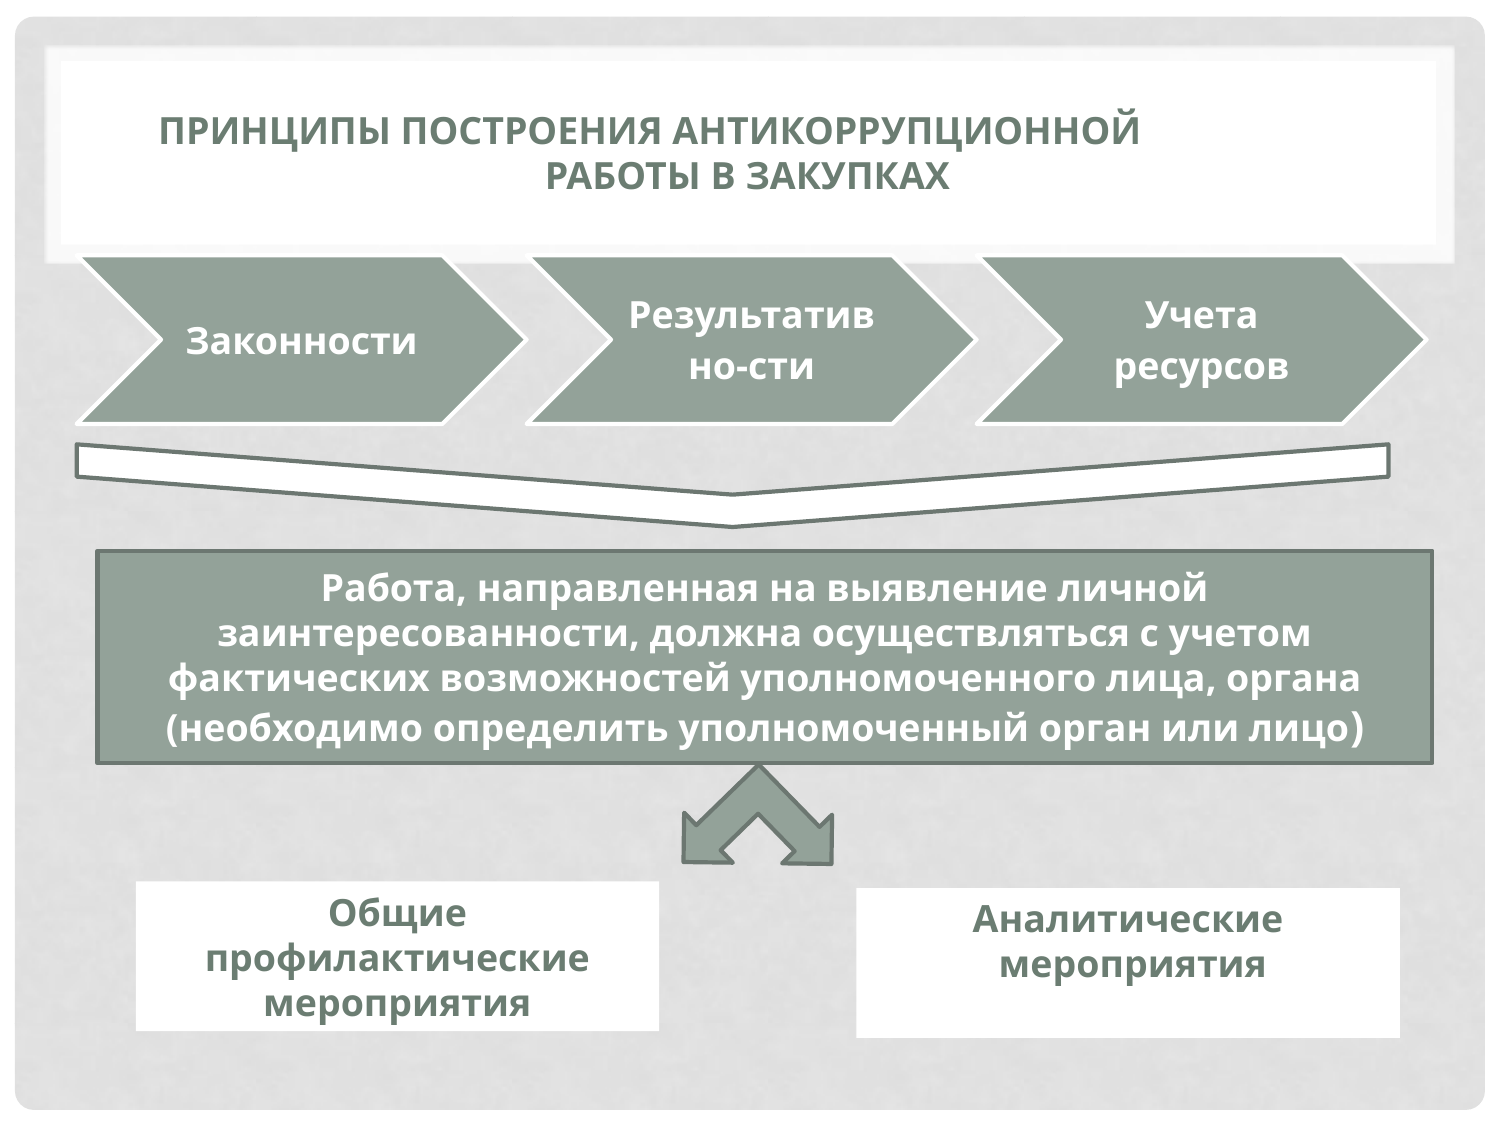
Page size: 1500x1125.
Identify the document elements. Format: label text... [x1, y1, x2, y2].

title Принципы построения антикоррупционной работы в закупках [69, 66, 1425, 238]
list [76, 255, 1427, 425]
text_box Общие профилактические мероприятия [135, 881, 660, 1032]
text_box [681, 762, 835, 867]
text_box Аналитические мероприятия [856, 888, 1400, 1038]
text_box [74, 442, 1391, 530]
text_box Работа, направленная на выявление личной заинтересованности, должна осуществляться с учетом фактических возможностей уполномоченного лица, органа (необходимо определить уполномоченный орган или лицо) [95, 549, 1434, 765]
